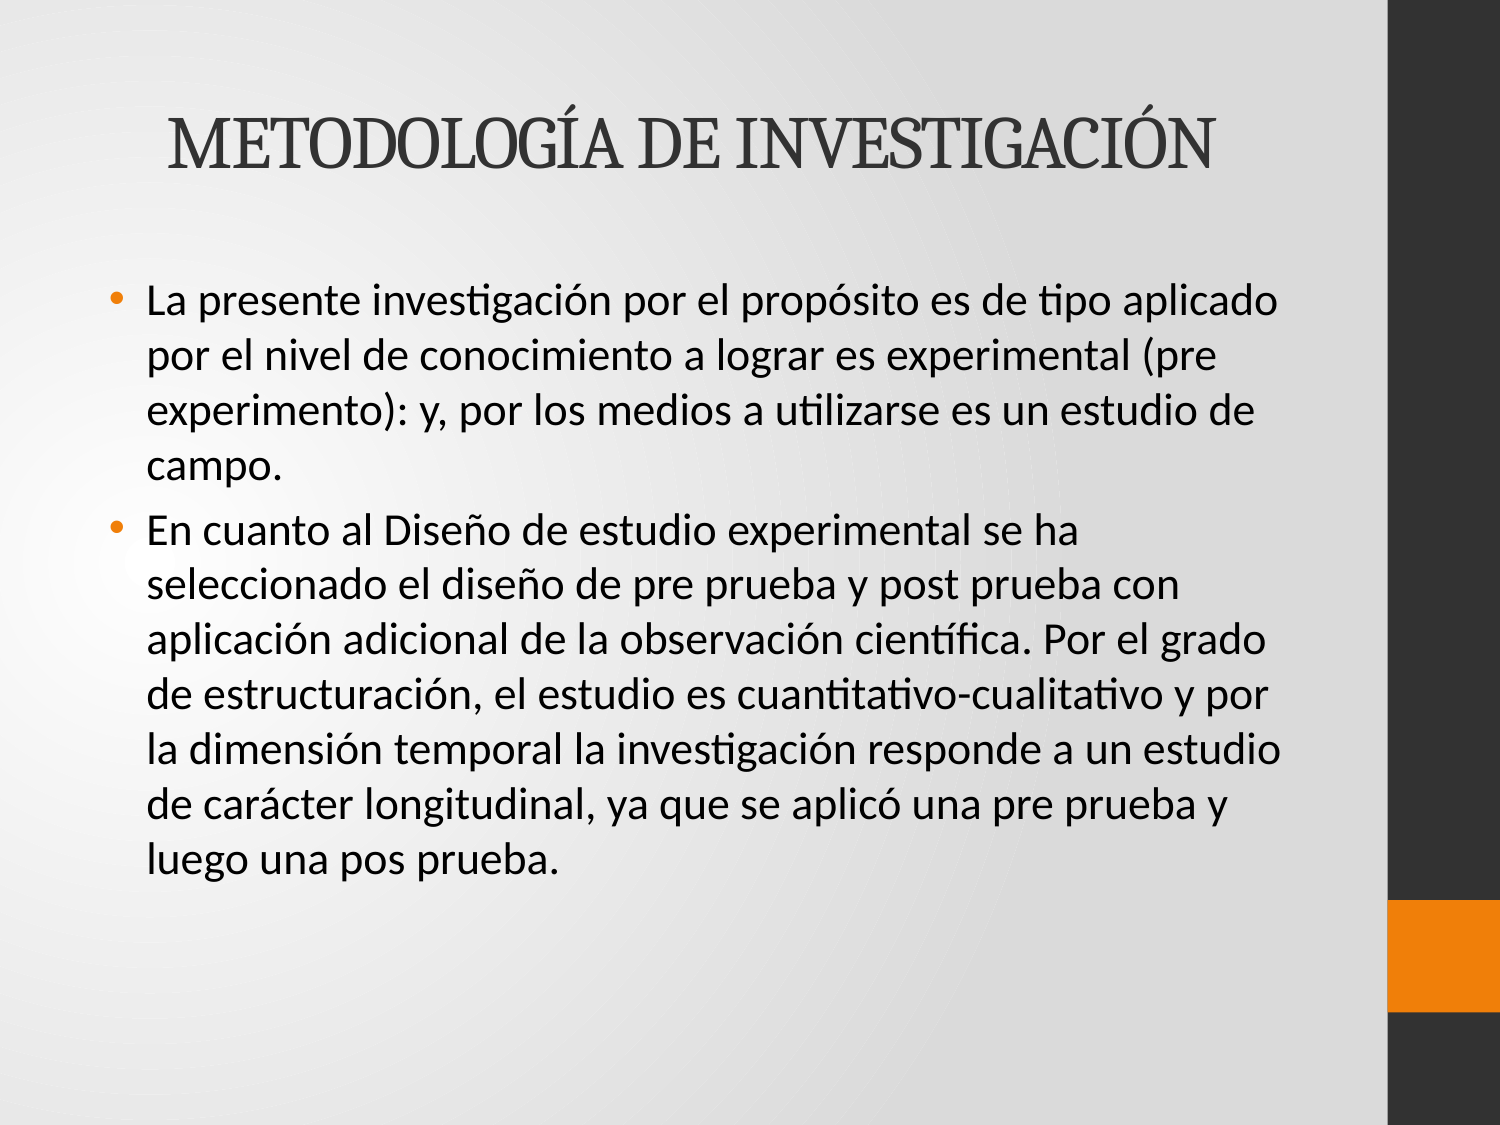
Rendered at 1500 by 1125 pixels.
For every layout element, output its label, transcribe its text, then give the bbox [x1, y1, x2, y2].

title METODOLOGÍA DE INVESTIGACIÓN [75, 45, 1325, 233]
list La presente investigación por el propósito es de tipo aplicado por el nivel de conocimiento a lograr es experimental (pre experimento): y, por los medios a utilizarse es un estudio de campo. En cuanto al Diseño de estudio experimental se ha seleccionado el diseño de pre prueba y post prueba con aplicación adicional de la observación científica. Por el grado de estructuración, el estudio es cuantitativo-cualitativo y por la dimensión temporal la investigación responde a un estudio de carácter longitudinal, ya que se aplicó una pre prueba y luego una pos prueba. [75, 262, 1325, 929]
